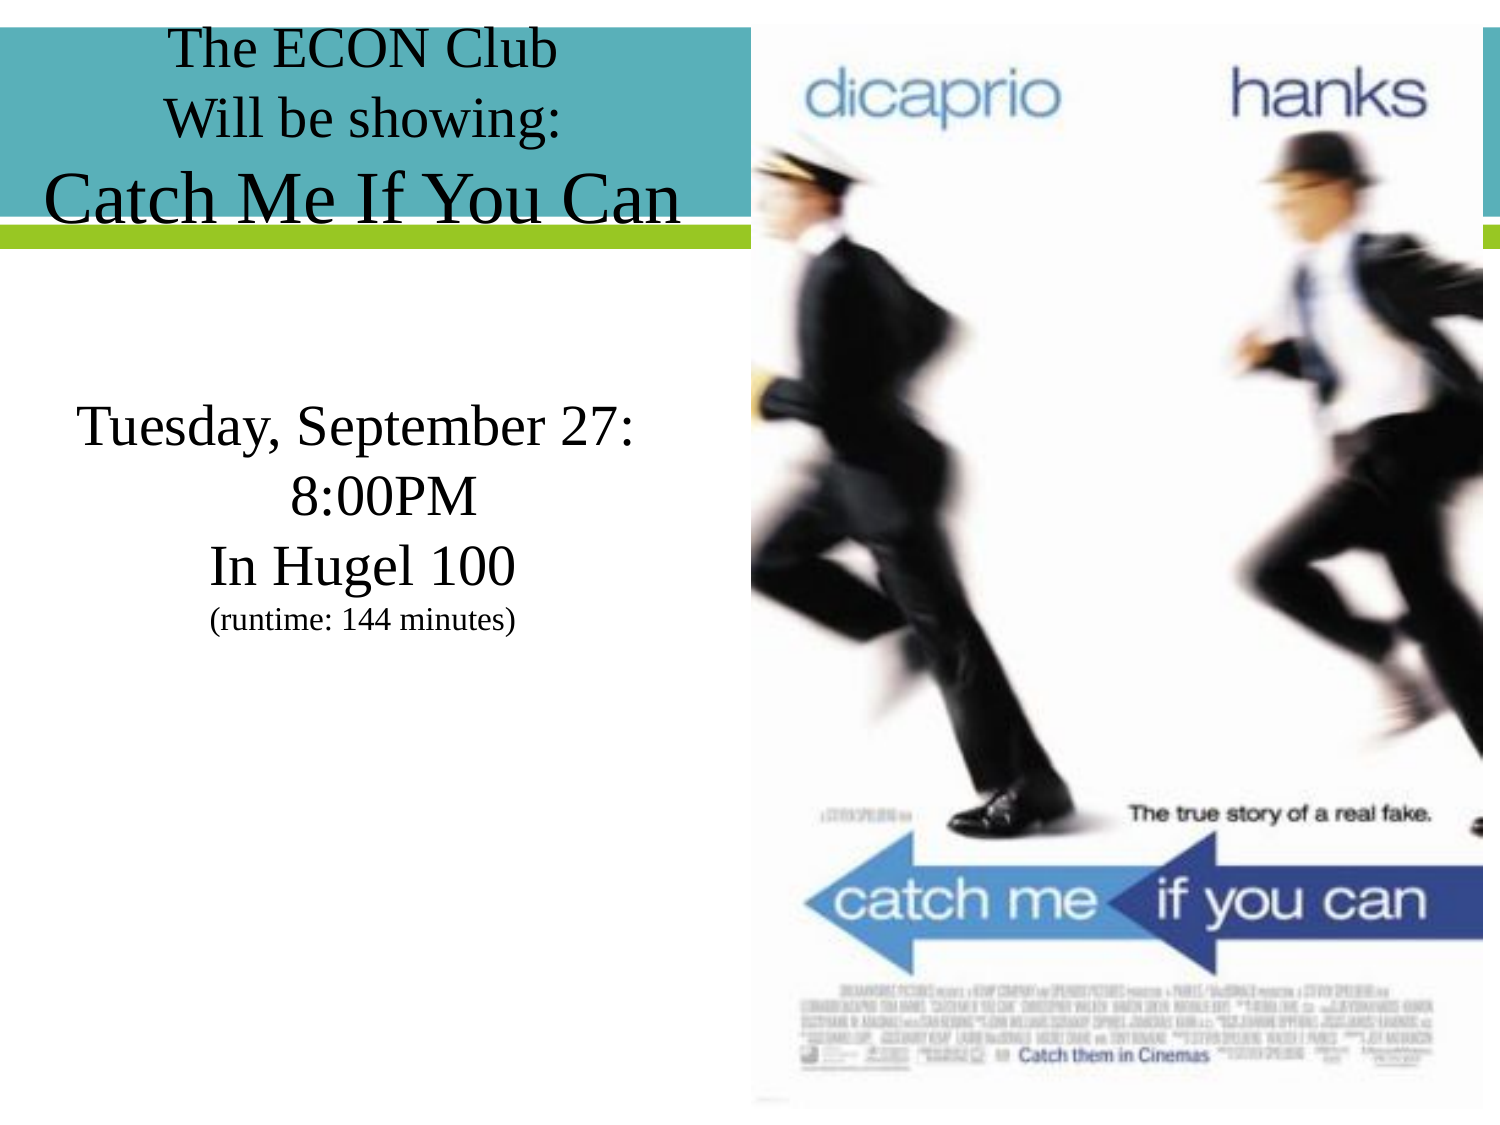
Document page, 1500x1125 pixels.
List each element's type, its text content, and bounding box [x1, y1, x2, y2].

text_box The ECON Club Will be showing: Catch Me If You Can [28, 1, 698, 292]
text_box Tuesday, September 27: 8:00PM In Hugel 100 (runtime: 144 minutes) [61, 380, 665, 645]
picture [750, 24, 1484, 1110]
